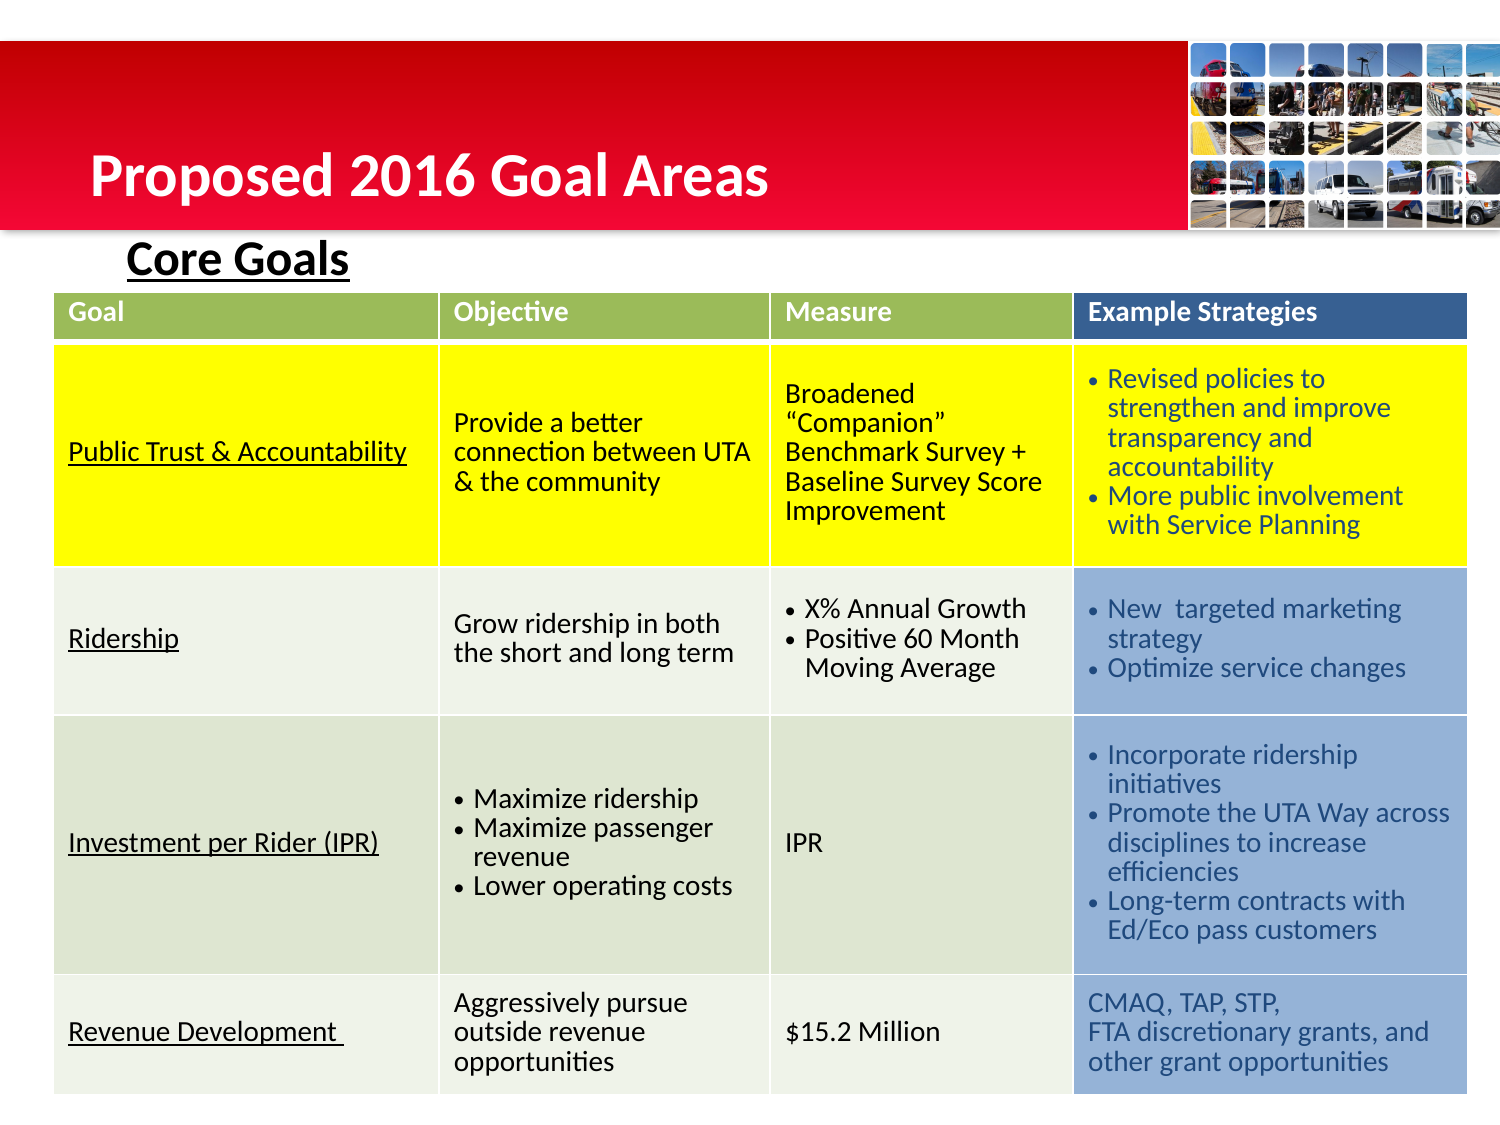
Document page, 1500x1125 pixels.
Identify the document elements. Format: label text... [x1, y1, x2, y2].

table_cell Revised policies to strengthen and improve transparency and accountability More public involvement with Service Planning [1074, 345, 1467, 566]
table_cell Grow ridership in both the short and long term [440, 568, 769, 714]
table_header Example Strategies [1074, 293, 1467, 339]
table_cell Aggressively pursue outside revenue opportunities [440, 975, 769, 1094]
table_cell IPR [771, 716, 1072, 974]
text_box Core Goals [111, 218, 369, 291]
picture [1188, 41, 1500, 230]
table_header Measure [771, 293, 1072, 339]
table_cell Public Trust & Accountability [54, 345, 438, 566]
title Proposed 2016 Goal Areas [75, 115, 1200, 228]
table_cell $15.2 Million [771, 975, 1072, 1094]
table_cell X% Annual Growth Positive 60 Month Moving Average [771, 568, 1072, 714]
table_cell Investment per Rider (IPR) [54, 716, 438, 974]
table_header Goal [54, 293, 438, 339]
table_cell New targeted marketing strategy Optimize service changes [1074, 568, 1467, 714]
table_cell Ridership [54, 568, 438, 714]
table_cell Revenue Development [54, 975, 438, 1094]
table_cell Broadened “Companion” Benchmark Survey + Baseline Survey Score Improvement [771, 345, 1072, 566]
table_cell Maximize ridership Maximize passenger revenue Lower operating costs [440, 716, 769, 974]
table_header Objective [440, 293, 769, 339]
table_cell Provide a better connection between UTA & the community [440, 345, 769, 566]
table_cell CMAQ, TAP, STP, FTA discretionary grants, and other grant opportunities [1074, 975, 1467, 1094]
table_cell Incorporate ridership initiatives Promote the UTA Way across disciplines to increase efficiencies Long-term contracts with Ed/Eco pass customers [1074, 716, 1467, 974]
